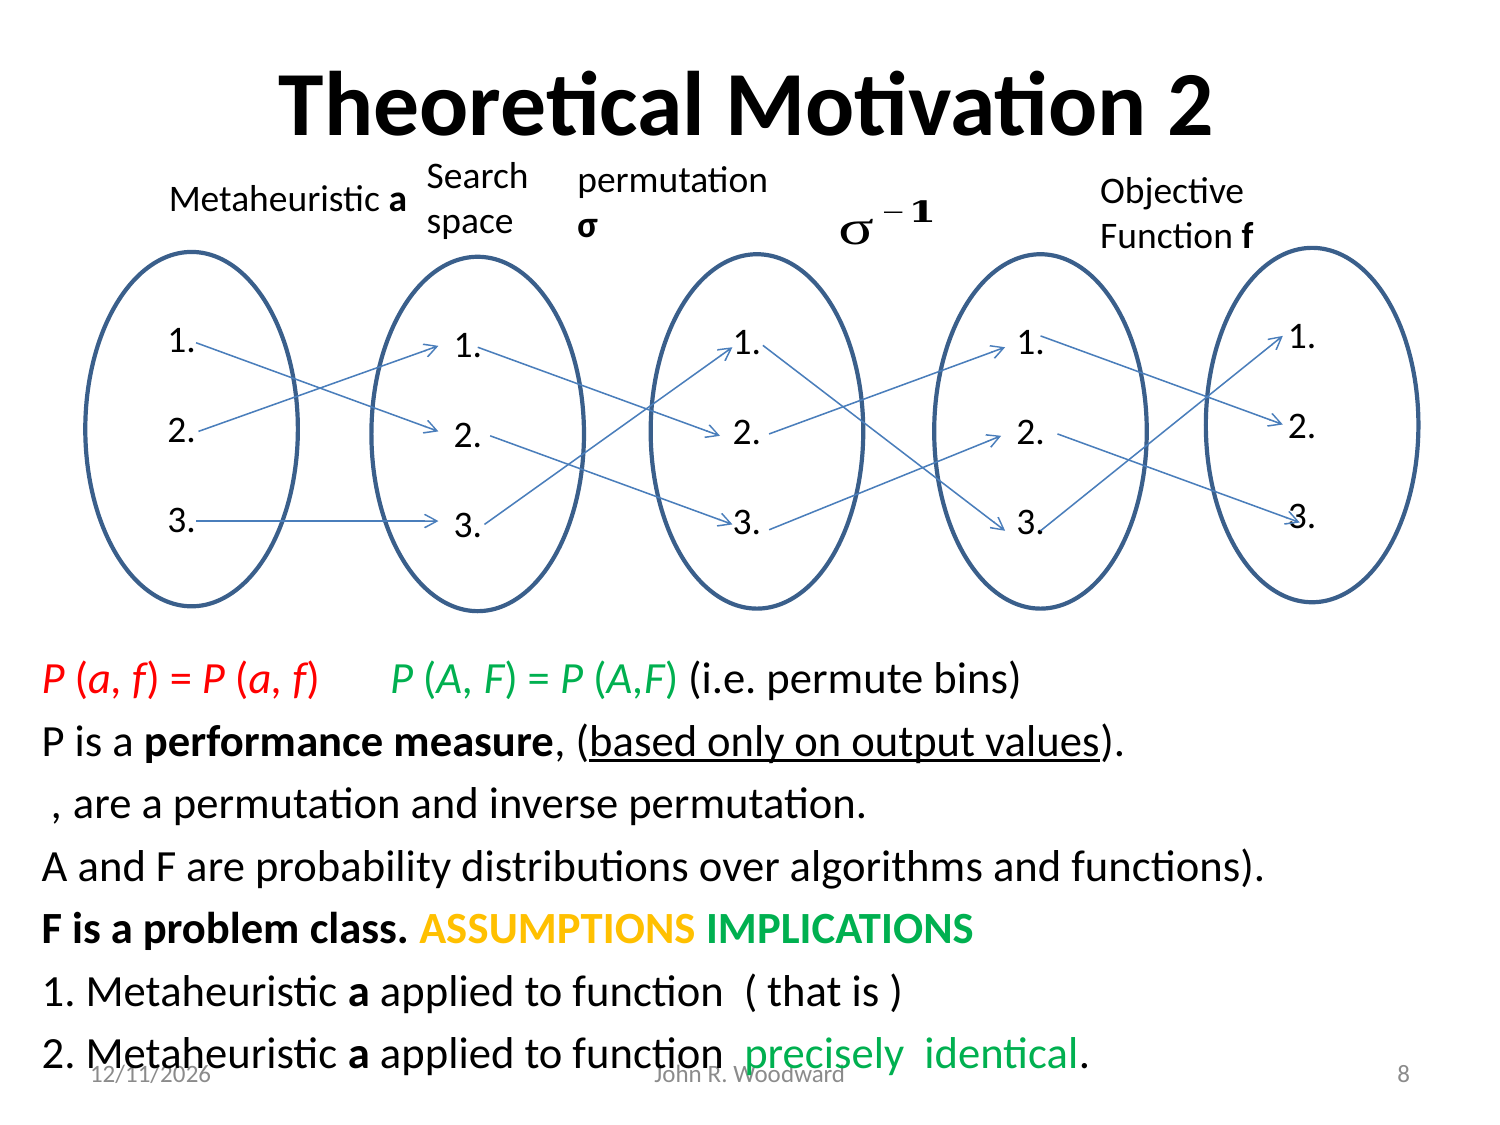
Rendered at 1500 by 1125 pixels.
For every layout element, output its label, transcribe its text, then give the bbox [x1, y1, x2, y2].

title Theoretical Motivation 2 [72, 5, 1423, 193]
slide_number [75, 1042, 425, 1103]
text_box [85, 143, 1419, 612]
slide_number 8 [1074, 1042, 1425, 1103]
footer John R. Woodward [512, 1042, 988, 1103]
